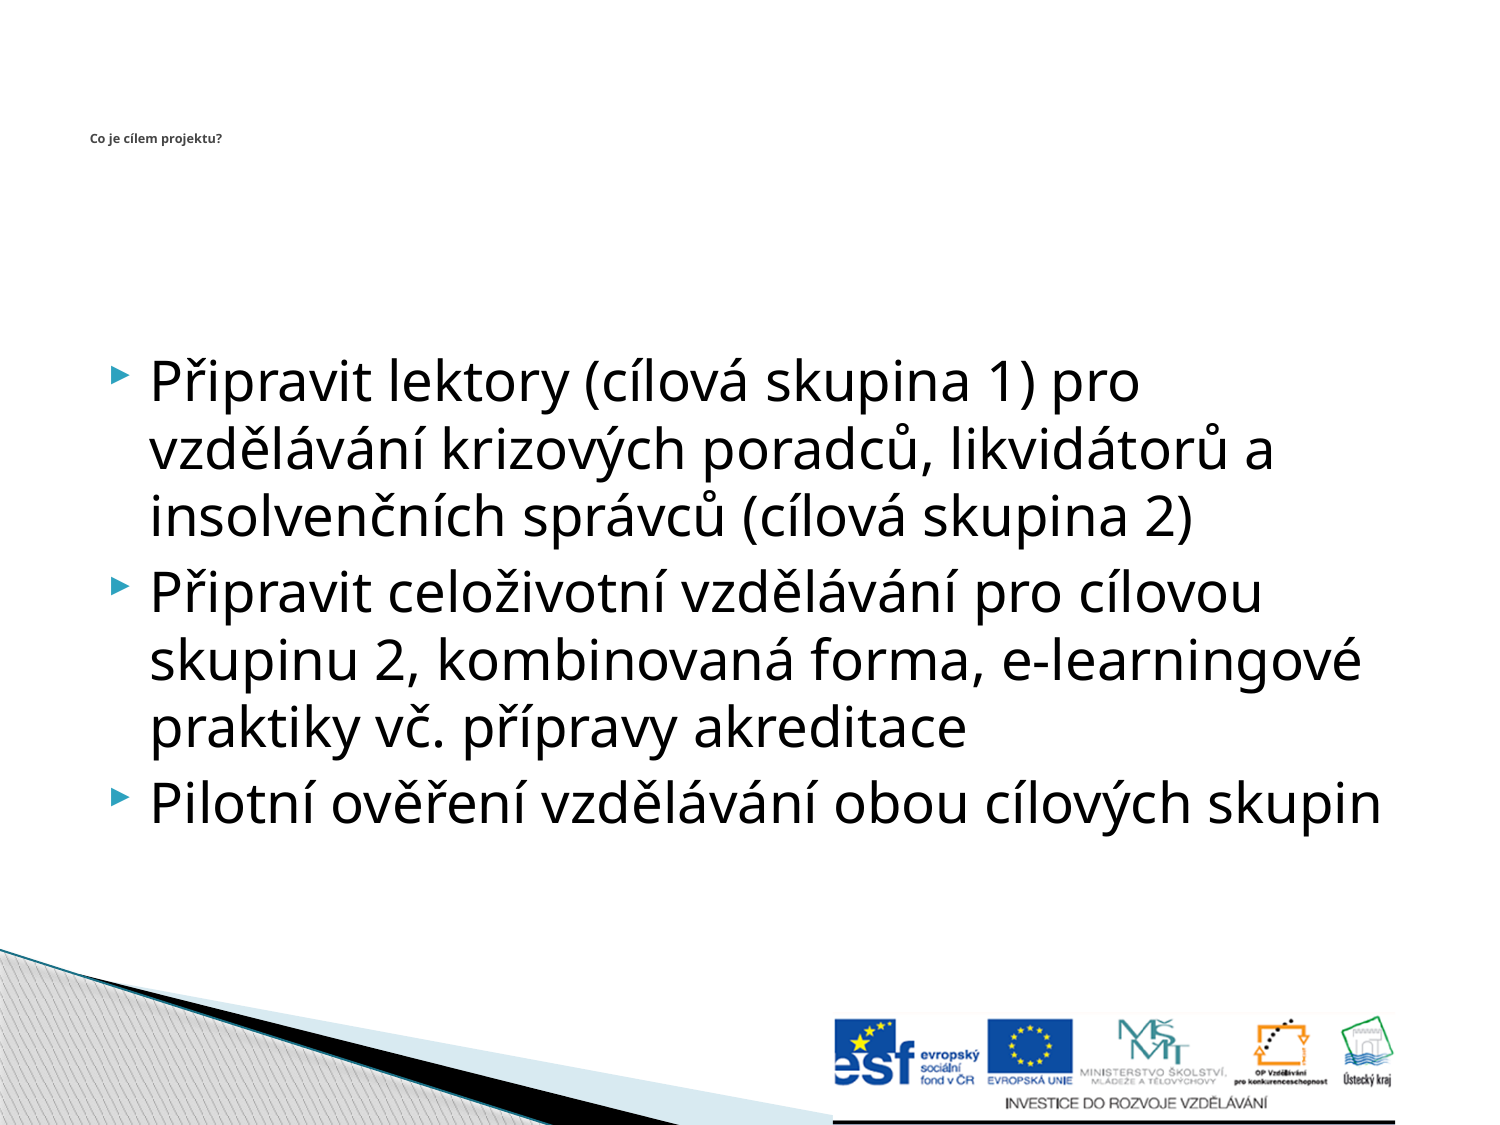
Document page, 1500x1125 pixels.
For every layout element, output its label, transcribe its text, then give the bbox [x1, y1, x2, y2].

title Co je cílem projektu? [75, 45, 1425, 233]
picture [832, 1012, 1396, 1125]
list Připravit lektory (cílová skupina 1) pro vzdělávání krizových poradců, likvidátorů a insolvenčních správců (cílová skupina 2) Připravit celoživotní vzdělávání pro cílovou skupinu 2, kombinovaná forma, e-learningové praktiky vč. přípravy akreditace Pilotní ověření vzdělávání obou cílových skupin [74, 337, 1426, 986]
